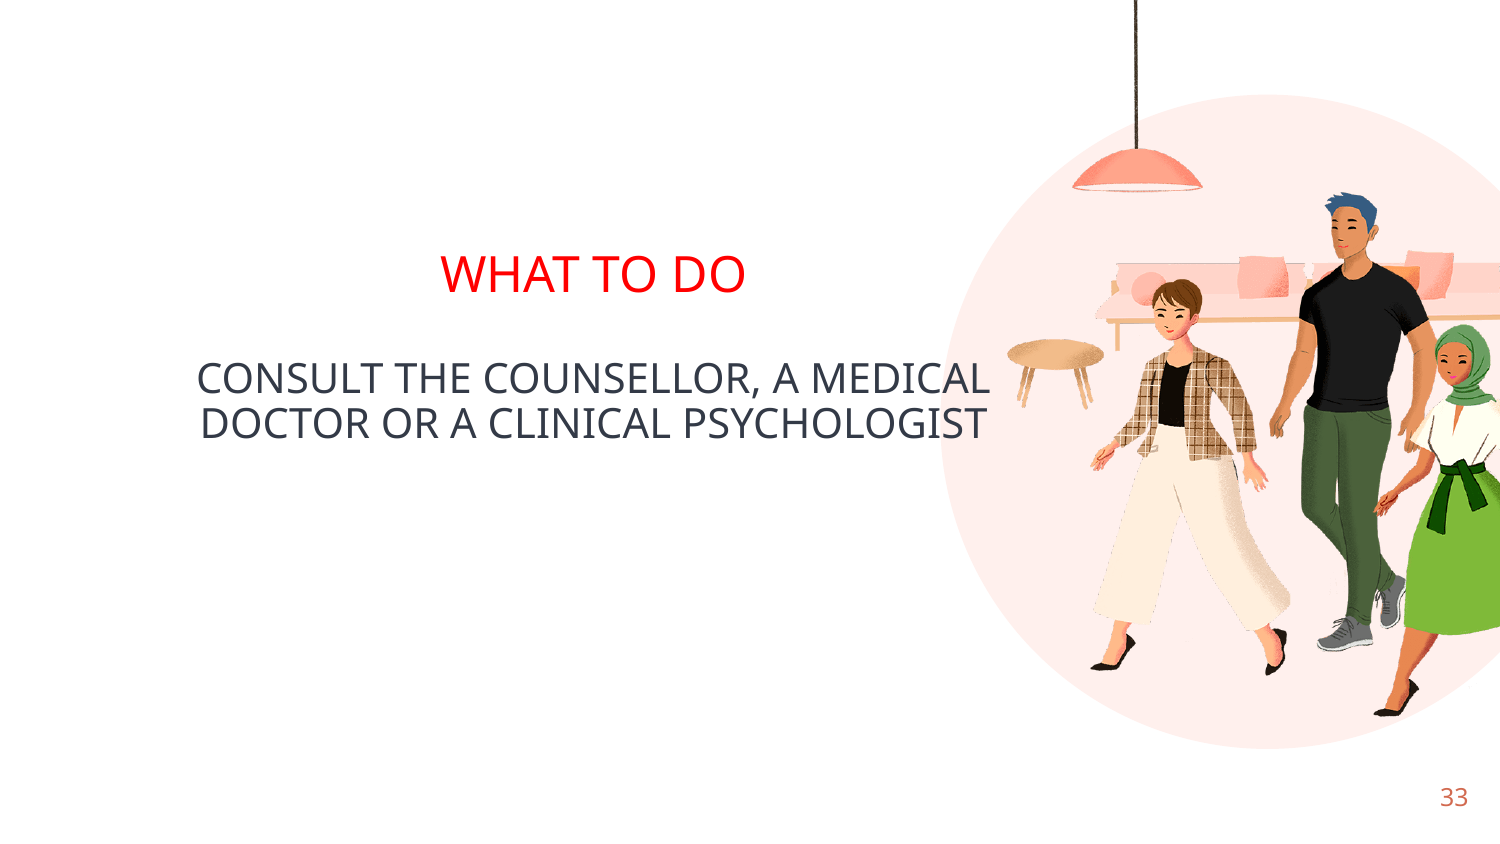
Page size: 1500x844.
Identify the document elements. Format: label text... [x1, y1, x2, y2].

title WHAT TO DO CONSULT THE COUNSELLOR, A MEDICAL DOCTOR OR A CLINICAL PSYCHOLOGIST [125, 96, 1063, 696]
picture [1007, 0, 1500, 717]
slide_number 33 [1378, 766, 1469, 832]
